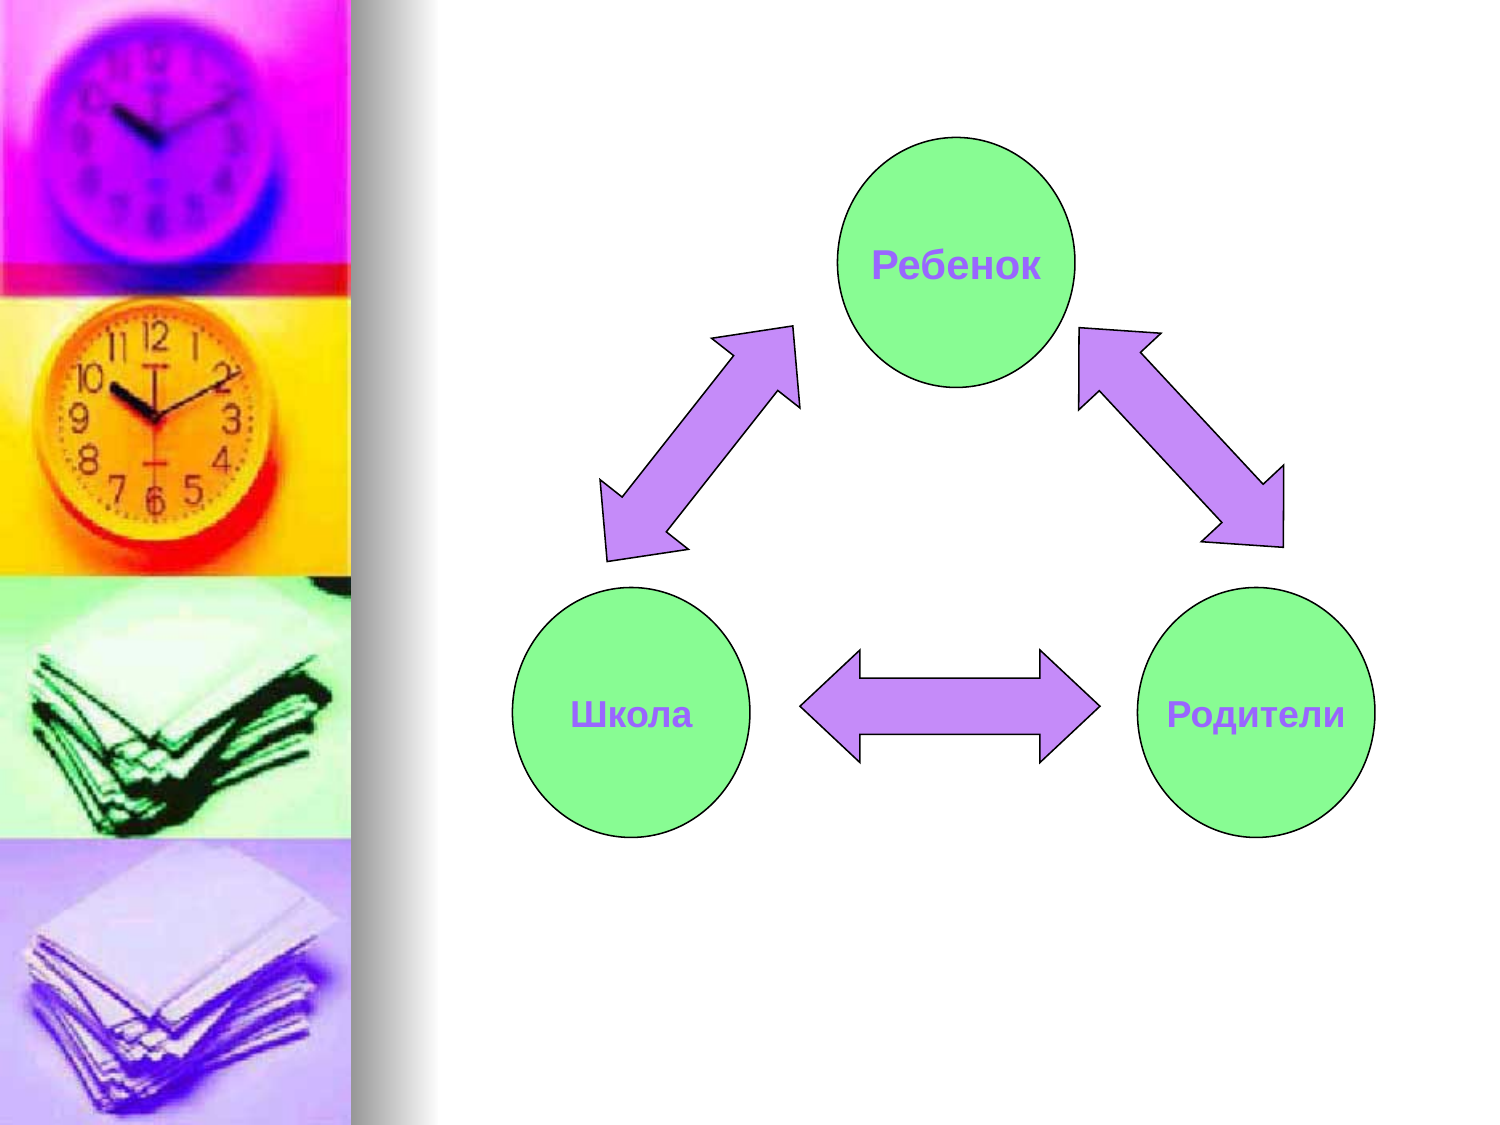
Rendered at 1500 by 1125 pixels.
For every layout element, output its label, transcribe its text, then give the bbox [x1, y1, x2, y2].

text_box [600, 325, 800, 562]
text_box [799, 650, 1100, 763]
picture [0, 0, 351, 1125]
text_box Школа [512, 587, 750, 838]
text_box [1078, 327, 1284, 548]
text_box Ребенок [837, 137, 1075, 388]
text_box Родители [1137, 587, 1375, 838]
